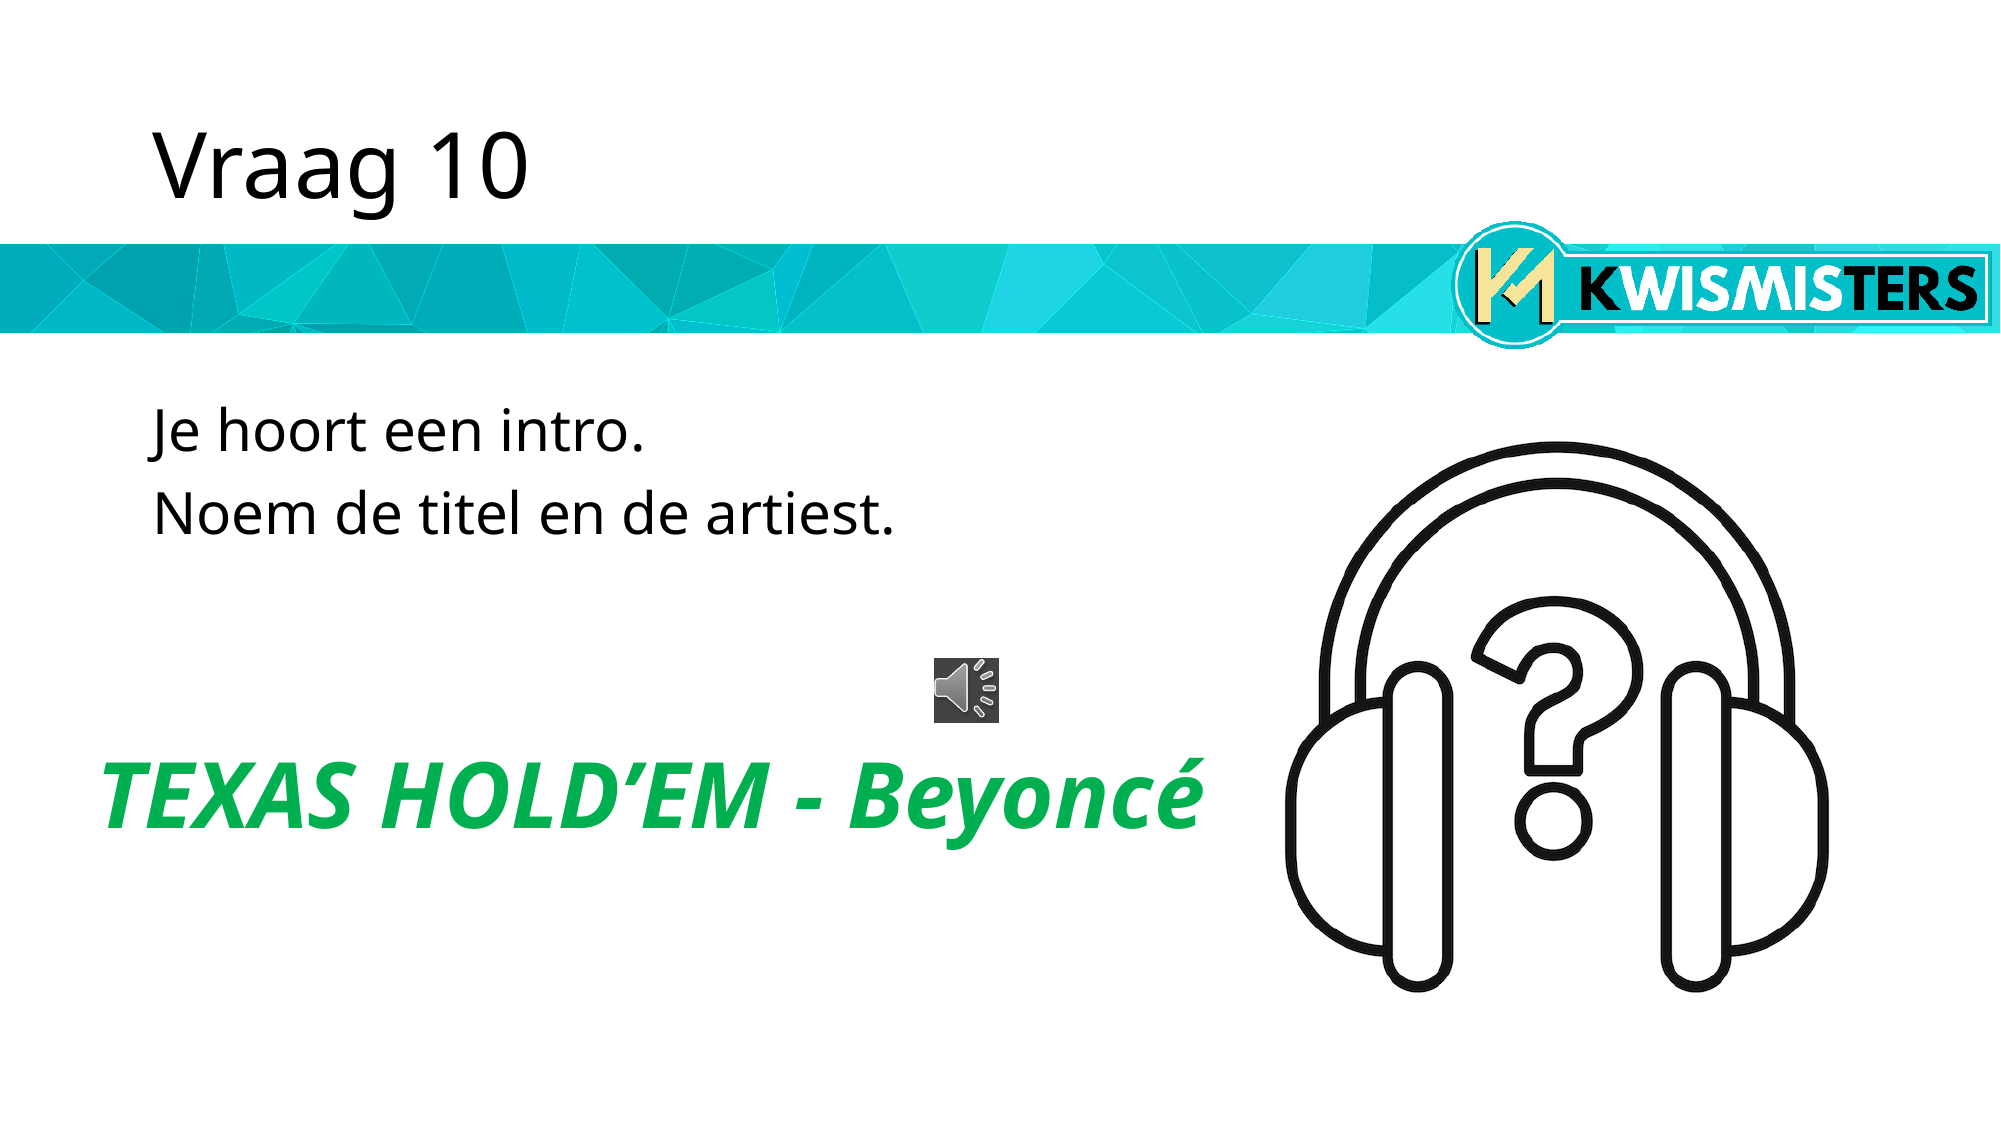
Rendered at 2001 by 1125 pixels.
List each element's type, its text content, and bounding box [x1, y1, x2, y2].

title Vraag 10 [137, 59, 1863, 243]
picture [1249, 410, 1863, 1024]
picture [0, 205, 2000, 364]
list Je hoort een intro. Noem de titel en de artiest. [137, 393, 1863, 1107]
text_box TEXAS HOLD’EM - Beyoncé [81, 729, 1222, 854]
picture [932, 656, 1001, 725]
